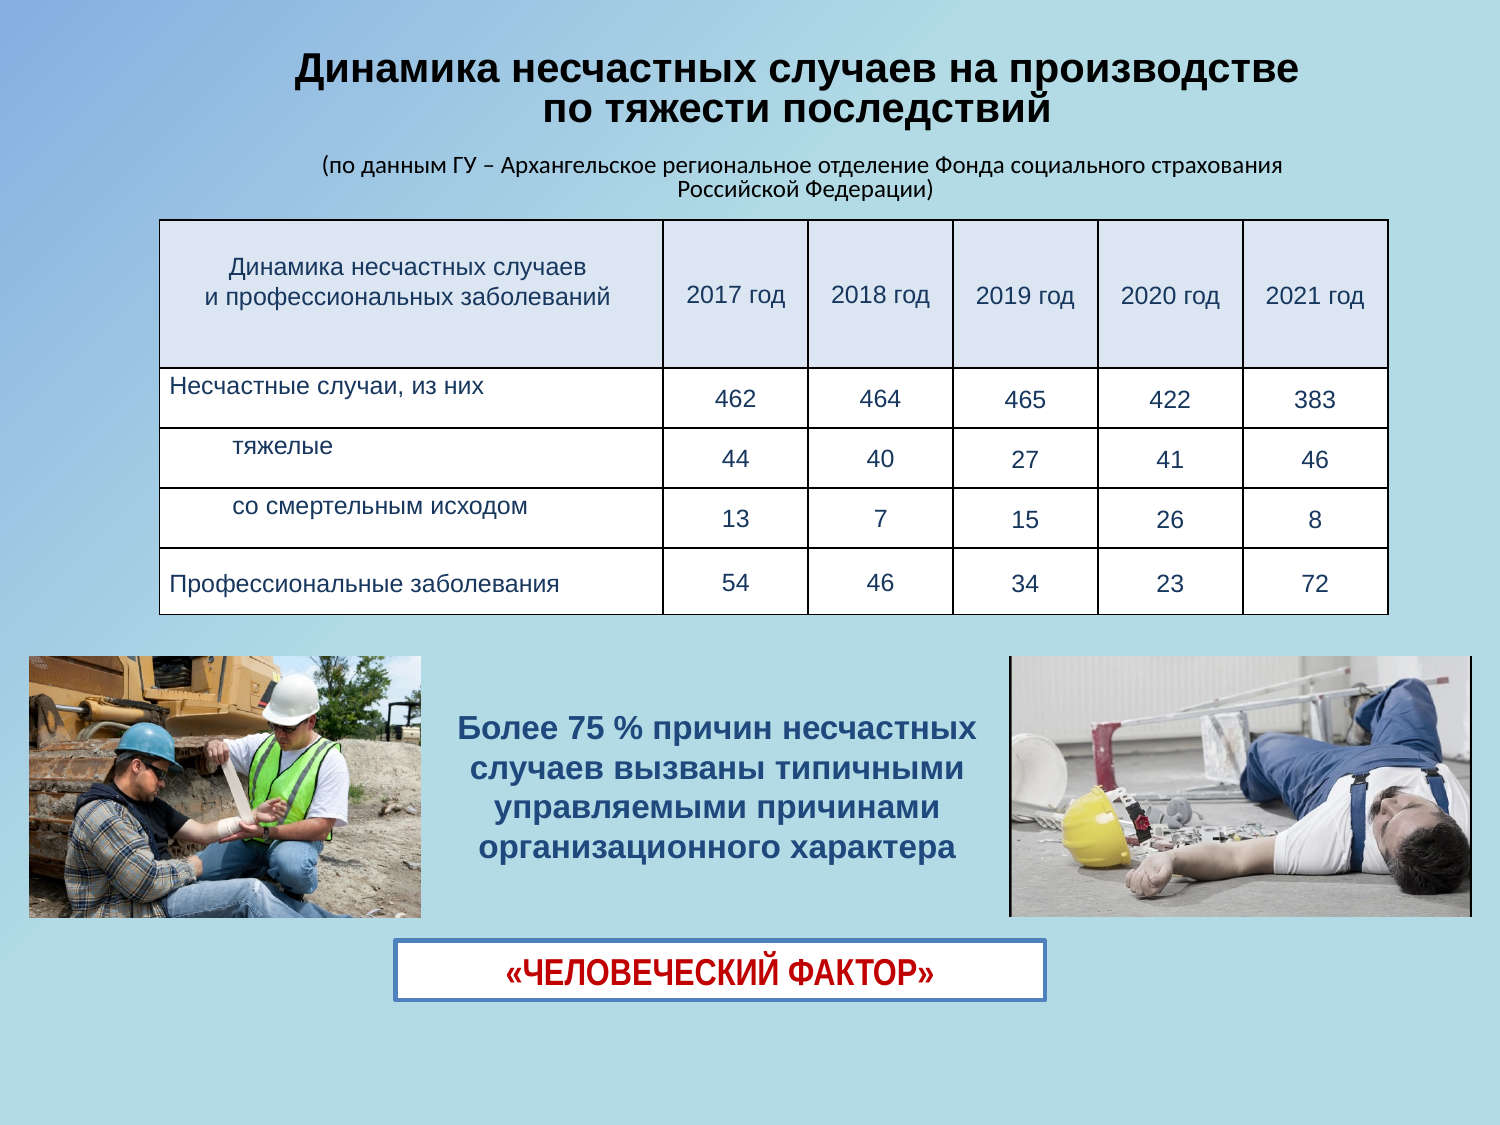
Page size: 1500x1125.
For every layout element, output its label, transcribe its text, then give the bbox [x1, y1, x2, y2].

table_header 2019 год [954, 221, 1097, 367]
table_cell 462 [664, 369, 807, 427]
table_cell 15 [954, 489, 1097, 547]
table_cell 46 [809, 549, 952, 614]
table_cell 72 [1244, 549, 1387, 614]
table_cell 26 [1099, 489, 1242, 547]
table_cell 422 [1099, 369, 1242, 427]
table_cell 54 [664, 549, 807, 614]
table_cell Несчастные случаи, из них [160, 369, 662, 427]
table_cell со смертельным исходом [160, 489, 662, 547]
table_cell 13 [664, 489, 807, 547]
table_cell 7 [809, 489, 952, 547]
picture [29, 656, 421, 918]
table_cell Профессиональные заболевания [160, 549, 662, 614]
table_cell тяжелые [160, 429, 662, 487]
table_cell 464 [809, 369, 952, 427]
picture [1009, 656, 1473, 917]
table_cell 44 [664, 429, 807, 487]
table_cell 27 [954, 429, 1097, 487]
text_box Динамика несчастных случаев на производстве по тяжести последствий (по данным ГУ – Архангельское региональное отделение Фонда социального страхования Российской Федерации) [147, 42, 1459, 250]
table_cell 383 [1244, 369, 1387, 427]
table_header 2020 год [1099, 221, 1242, 367]
table_cell 40 [809, 429, 952, 487]
table_header 2017 год [664, 221, 807, 367]
text_box «ЧЕЛОВЕЧЕСКИЙ ФАКТОР» [393, 938, 1047, 1002]
table_header Динамика несчастных случаев и профессиональных заболеваний [160, 221, 662, 367]
table_header 2018 год [809, 221, 952, 367]
table_cell 34 [954, 549, 1097, 614]
table_cell 41 [1099, 429, 1242, 487]
table_cell 465 [954, 369, 1097, 427]
table_cell 8 [1244, 489, 1387, 547]
table_header 2021 год [1244, 221, 1387, 367]
text_box Более 75 % причин несчастных случаев вызваны типичными управляемыми причинами организационного характера [424, 698, 1004, 873]
table_cell 46 [1244, 429, 1387, 487]
table_cell 23 [1099, 549, 1242, 614]
